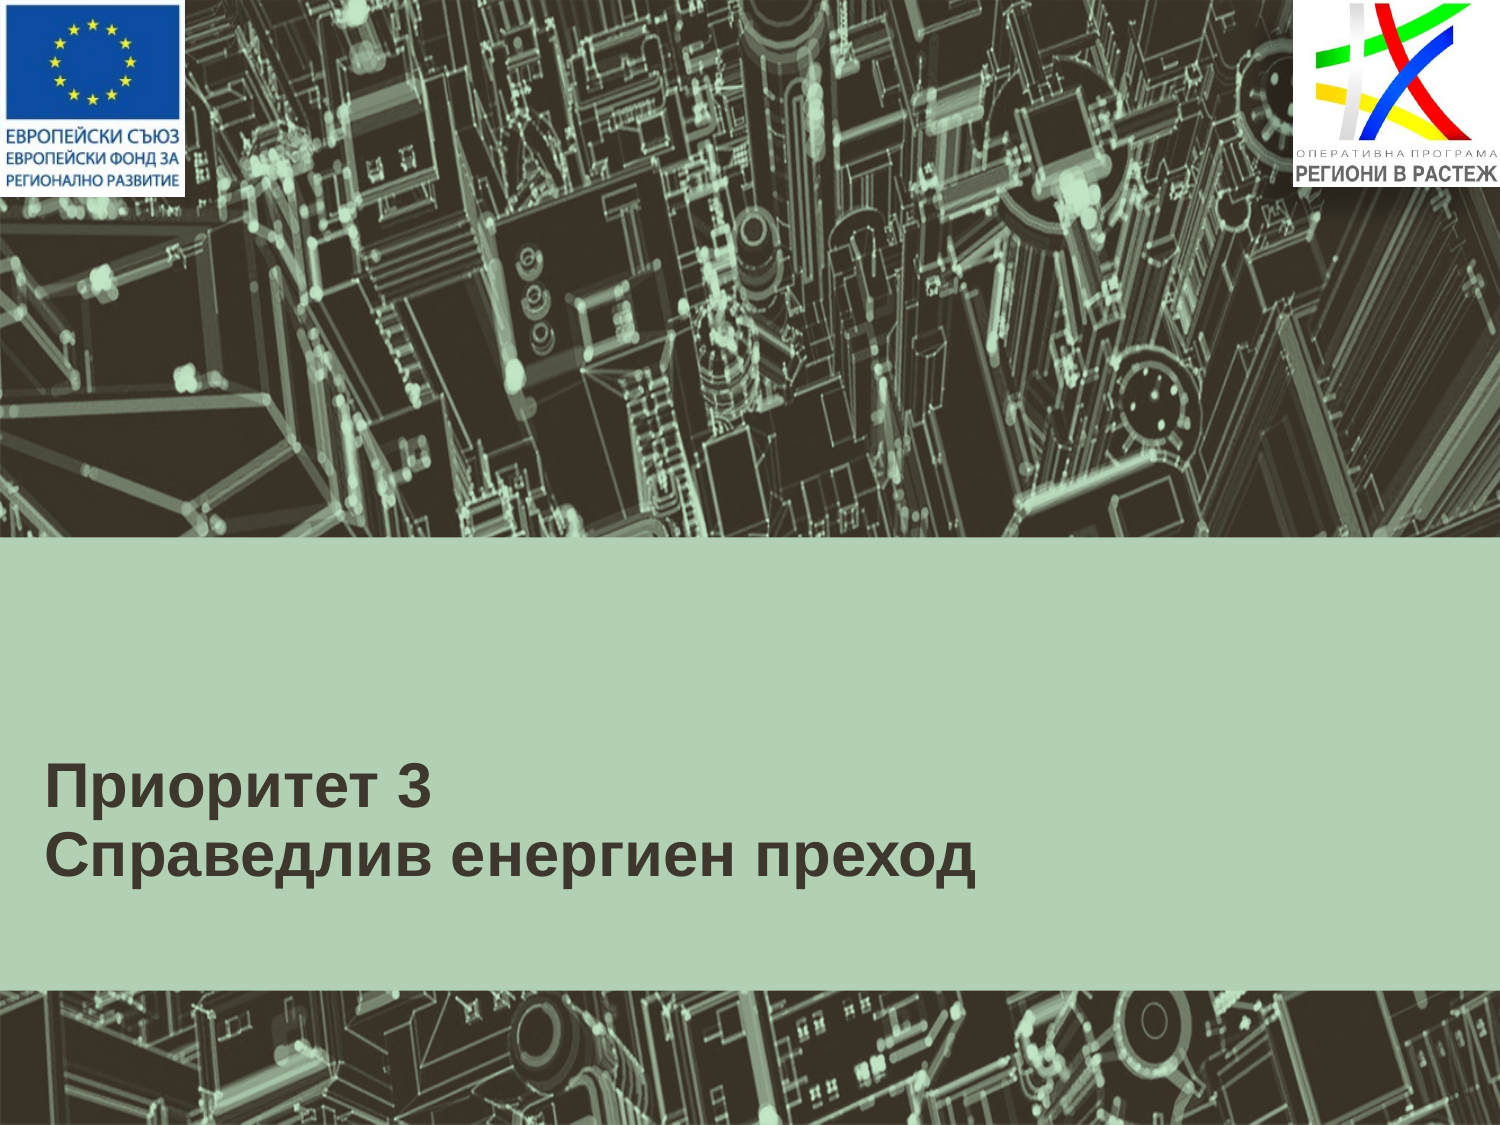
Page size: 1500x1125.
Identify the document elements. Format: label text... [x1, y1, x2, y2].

title Приоритет 3 Справедлив енергиен преход [29, 727, 1026, 898]
picture [0, 0, 1500, 537]
picture [0, 991, 1500, 1125]
